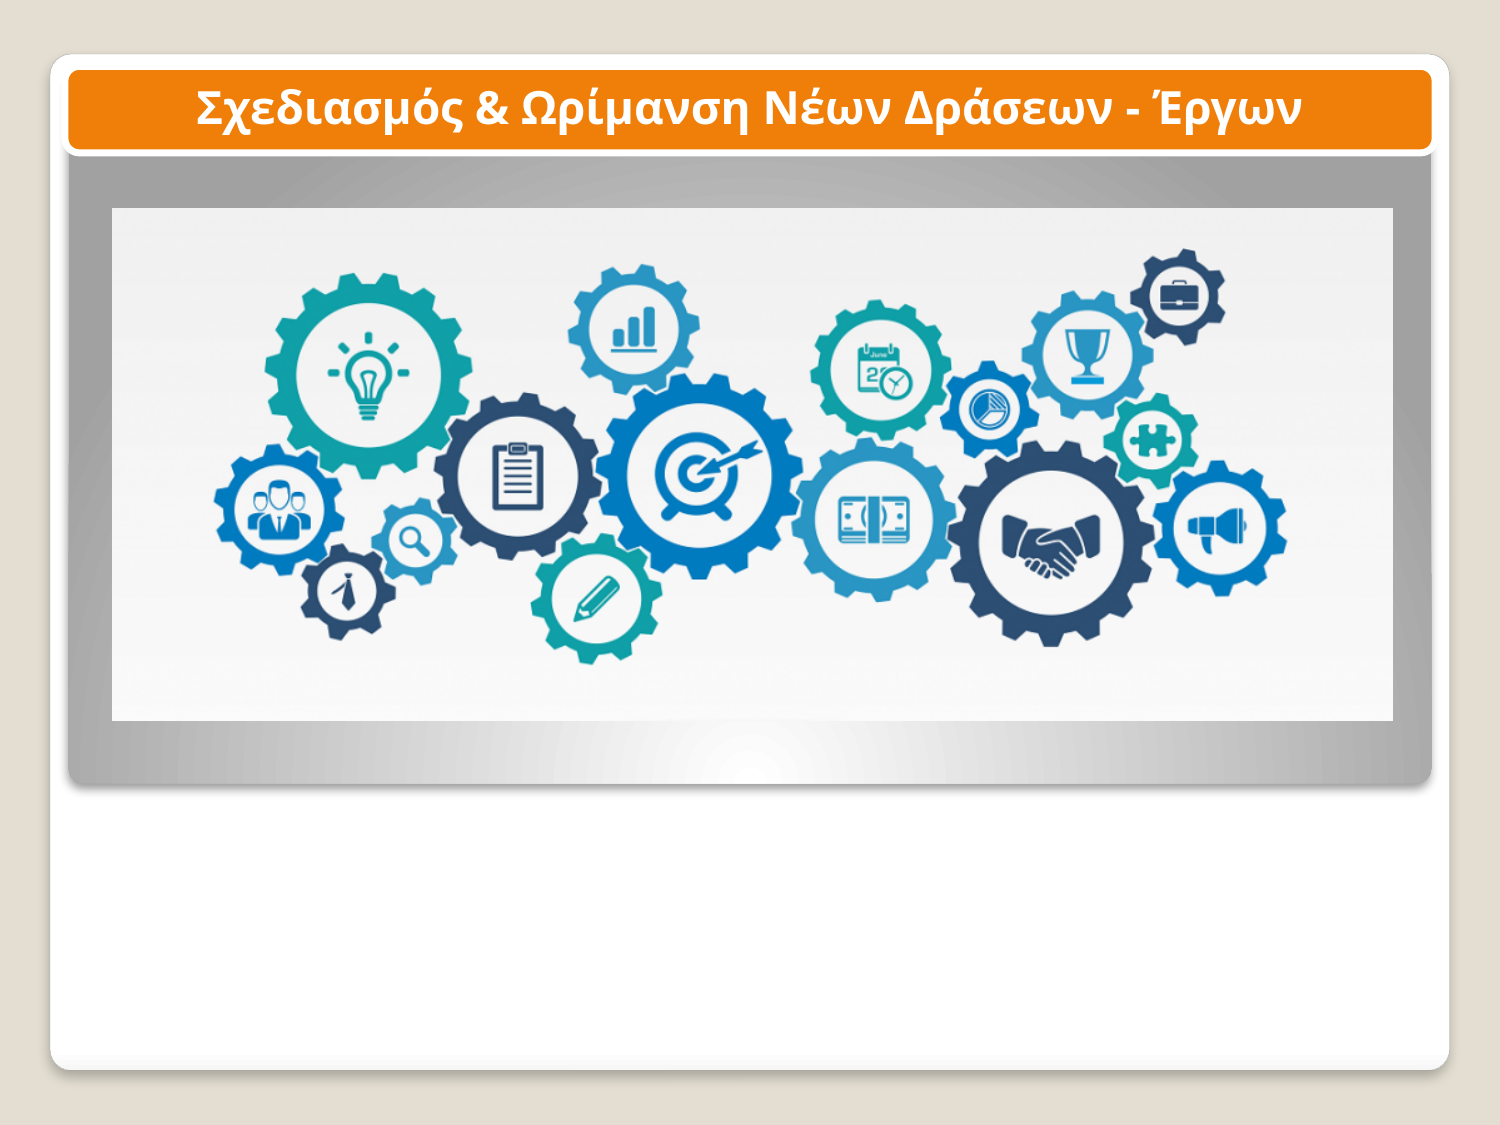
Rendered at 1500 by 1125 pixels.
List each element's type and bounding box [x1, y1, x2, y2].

picture [111, 207, 1393, 721]
text_box [64, 66, 1436, 154]
